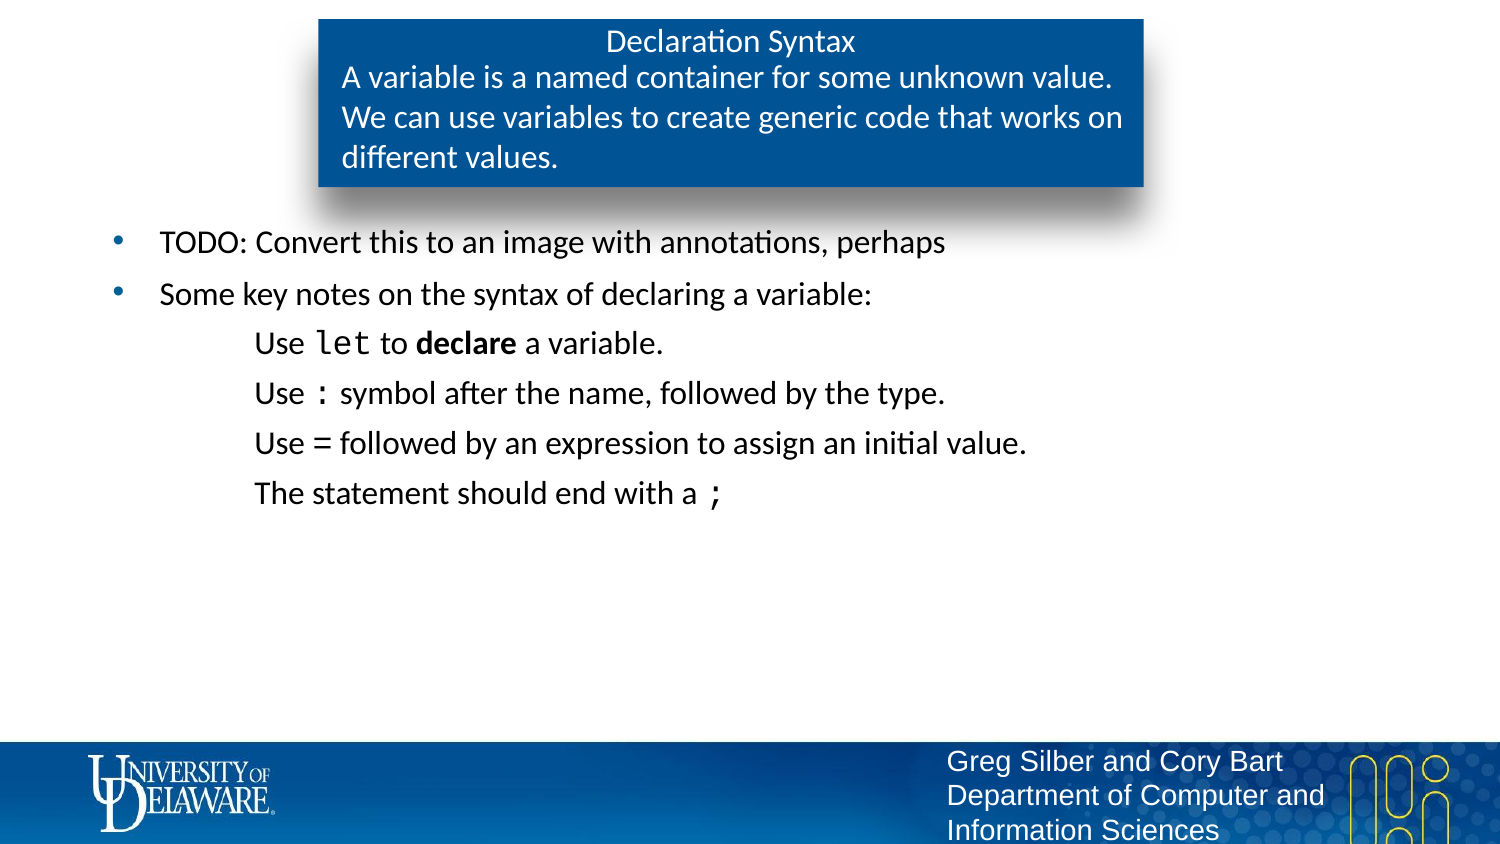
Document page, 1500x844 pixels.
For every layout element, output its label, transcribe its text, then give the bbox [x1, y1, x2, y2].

list A variable is a named container for some unknown value. We can use variables to create generic code that works on different values. [318, 55, 1146, 186]
list TODO: Convert this to an image with annotations, perhaps Some key notes on the syntax of declaring a variable: Use let to declare a variable. Use : symbol after the name, followed by the type. Use = followed by an expression to assign an initial value. The statement should end with a ; [89, 212, 1411, 735]
title Declaration Syntax [318, 19, 1144, 55]
picture [0, 0, 1500, 844]
